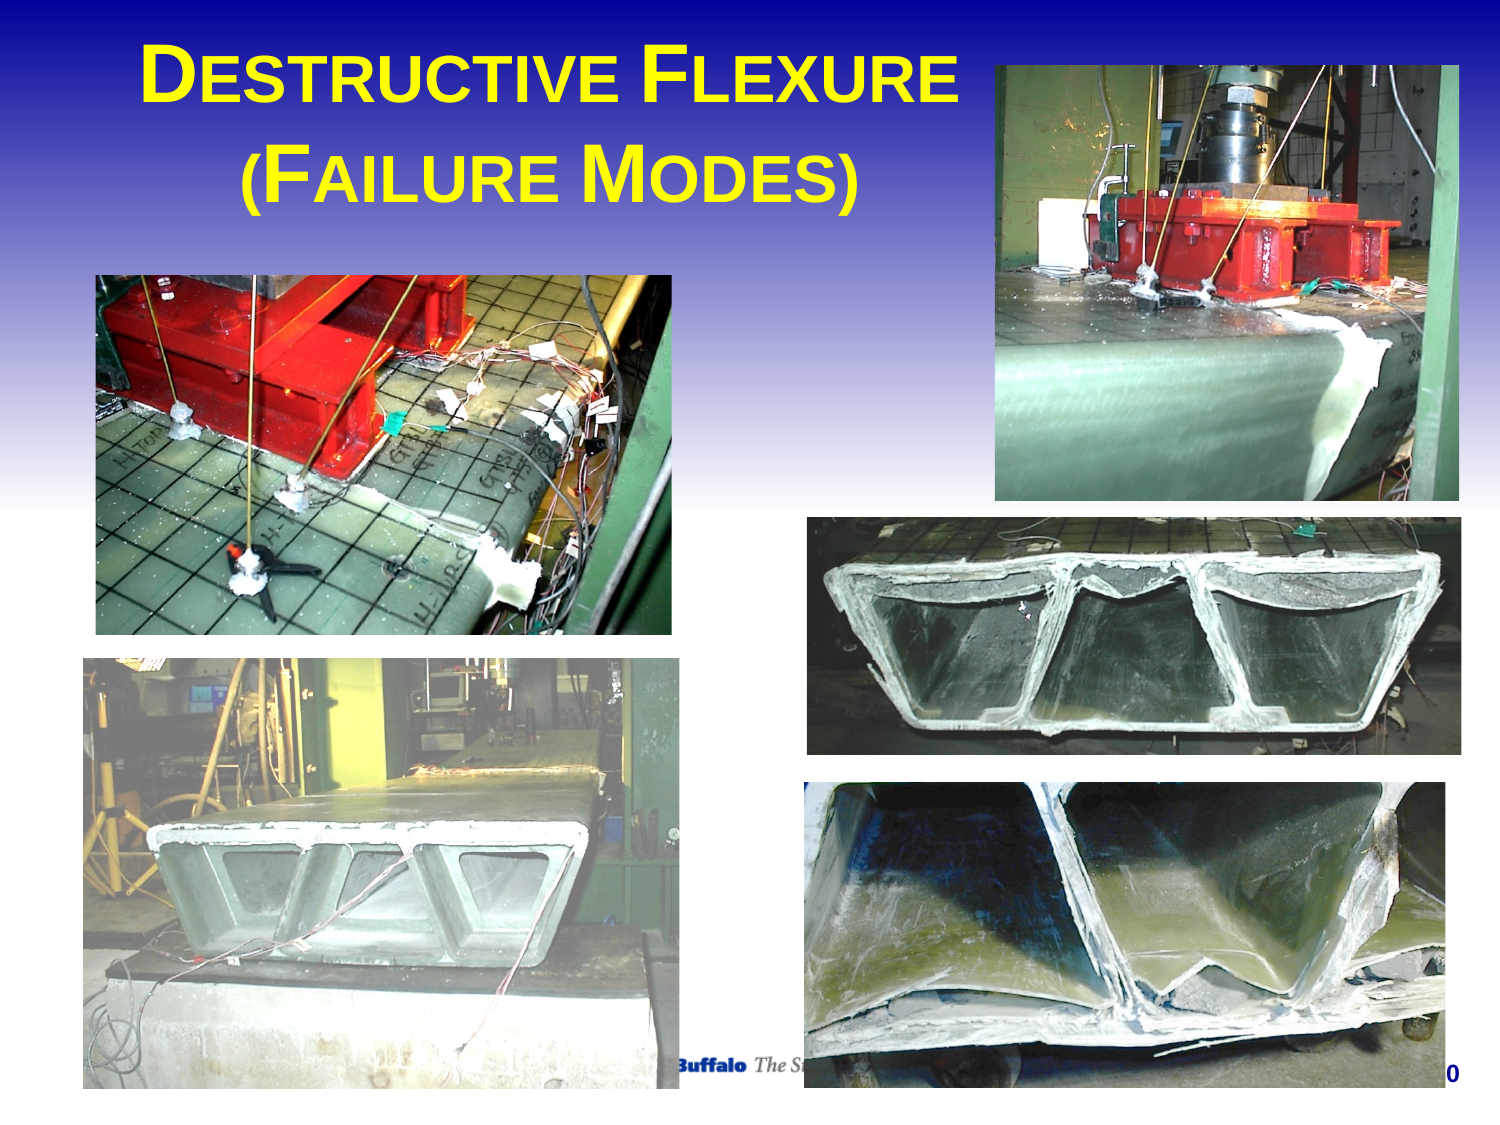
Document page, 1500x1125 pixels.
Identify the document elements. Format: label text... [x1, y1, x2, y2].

picture [806, 517, 1462, 756]
title DESTRUCTIVE FLEXURE (FAILURE MODES) [112, 24, 988, 213]
slide_number 50 [1162, 1049, 1476, 1125]
picture [95, 274, 672, 636]
picture [82, 658, 1446, 1094]
picture [994, 64, 1460, 502]
